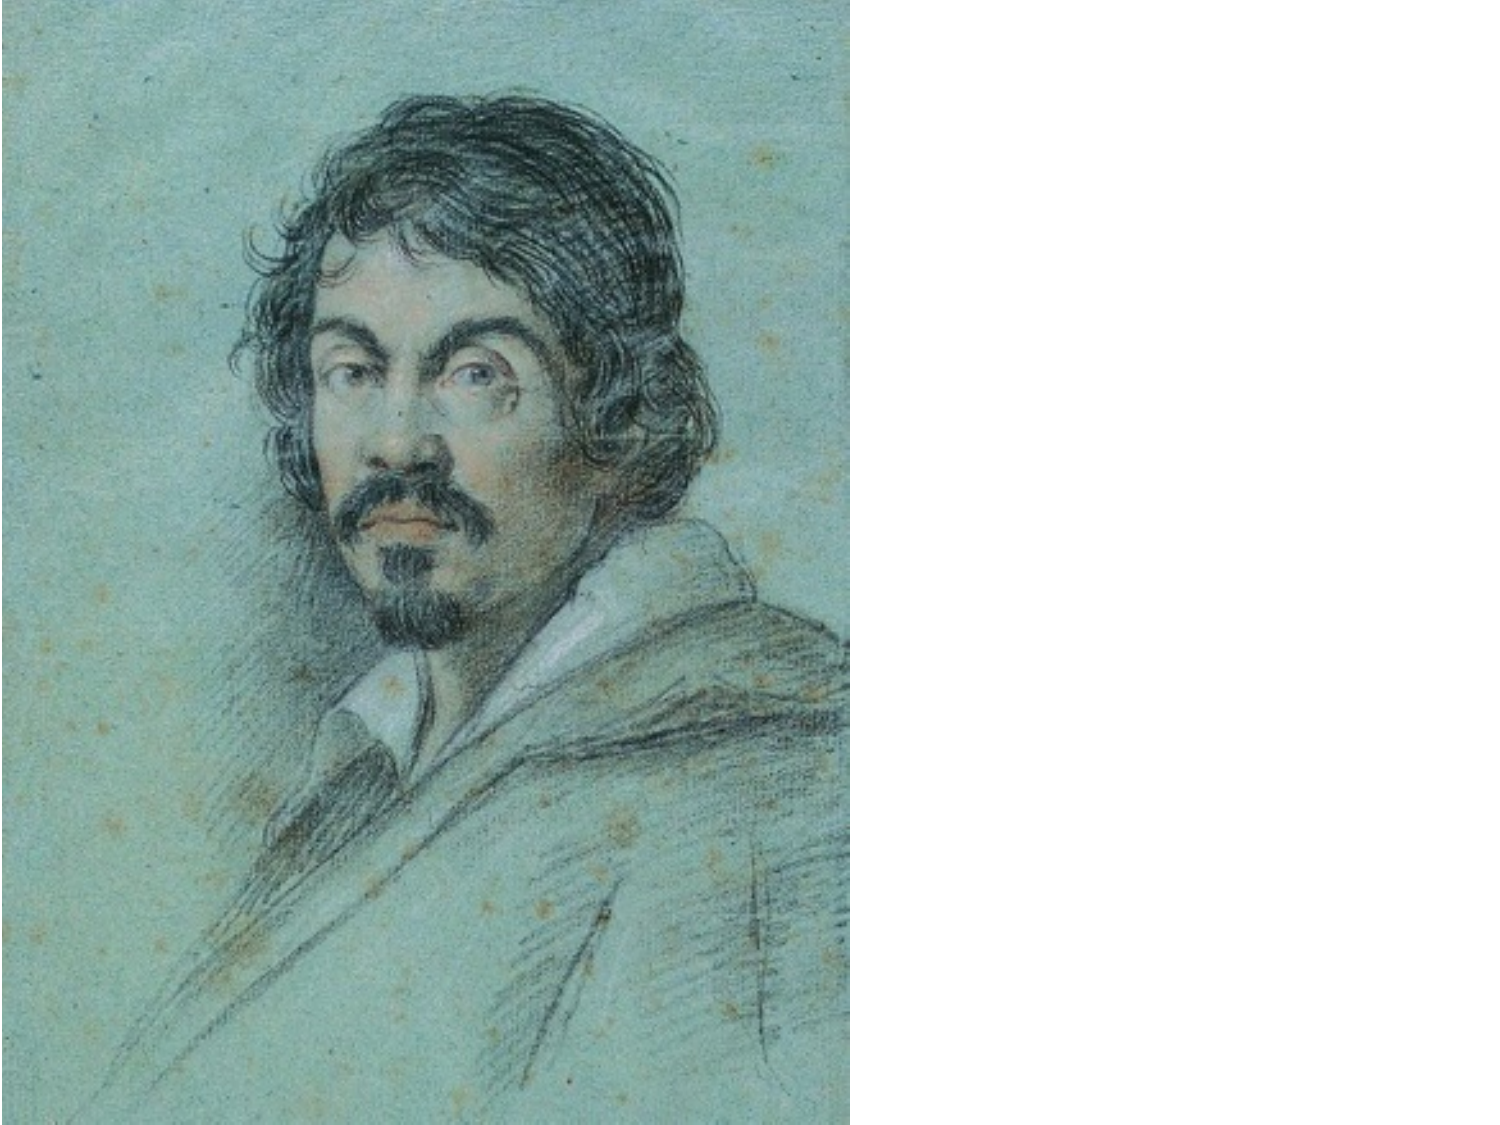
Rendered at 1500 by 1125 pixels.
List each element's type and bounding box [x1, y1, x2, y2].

picture [1, 0, 850, 1125]
